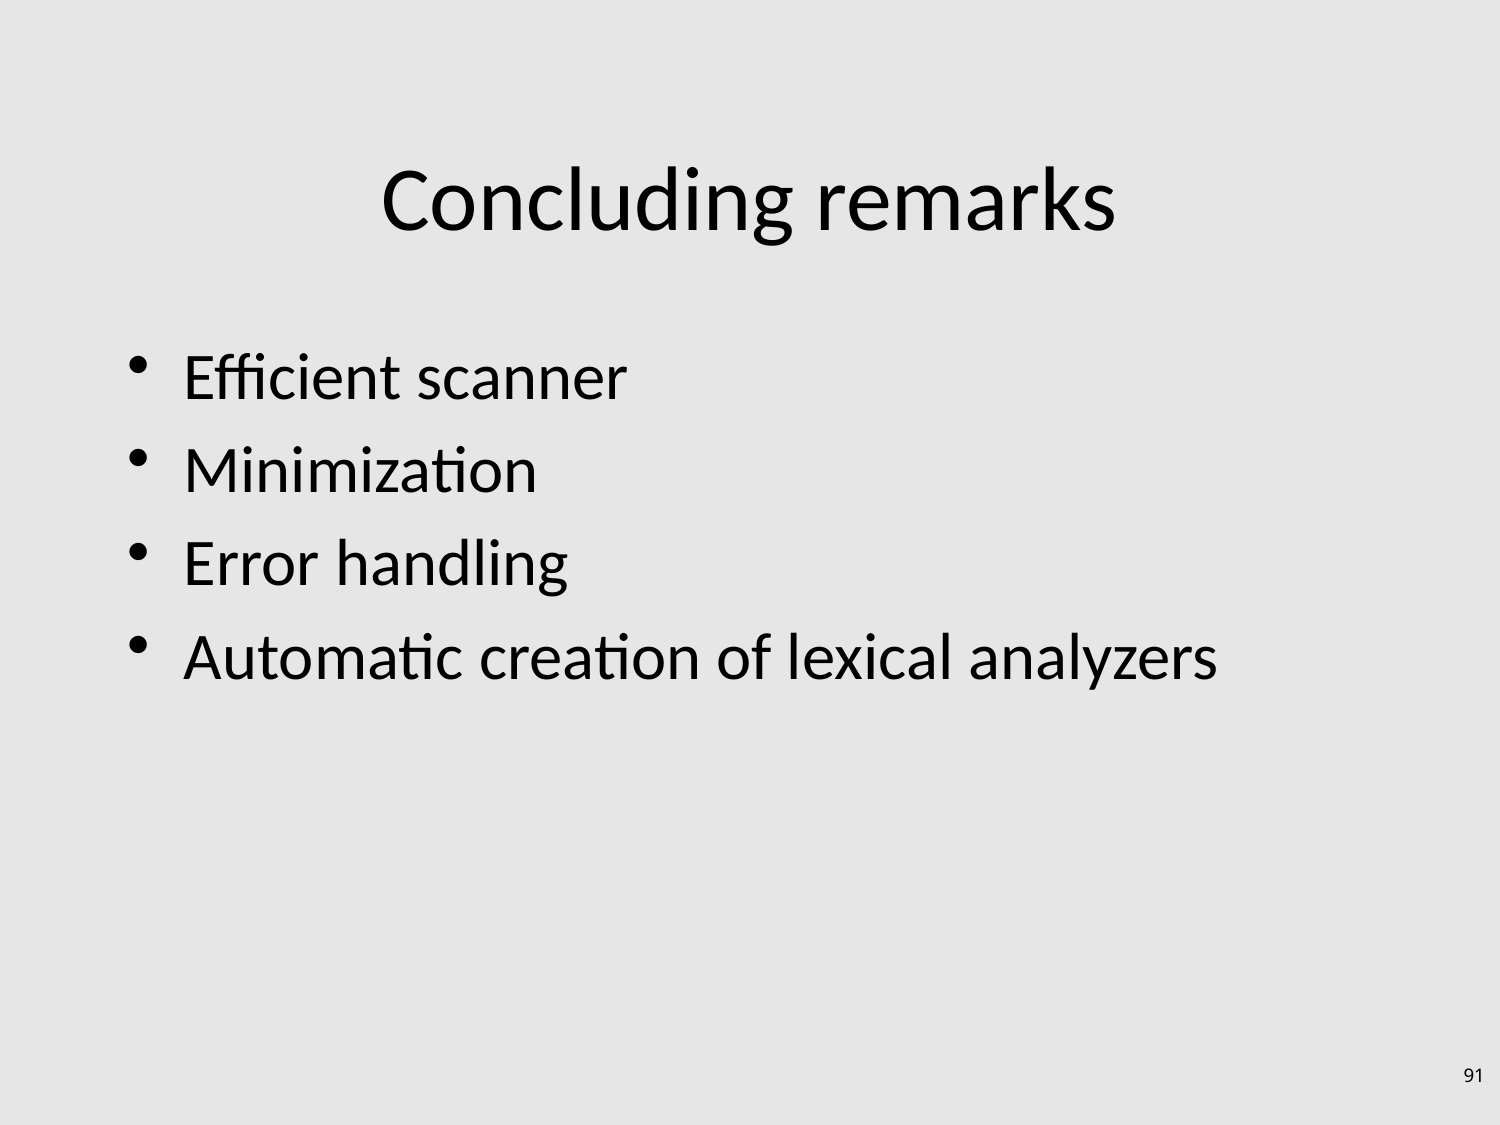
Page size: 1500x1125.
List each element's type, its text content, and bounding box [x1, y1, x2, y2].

title Concluding remarks [112, 99, 1388, 288]
list Efficient scanner Minimization Error handling Automatic creation of lexical analyzers [112, 324, 1444, 1000]
slide_number 91 [1187, 1055, 1500, 1102]
